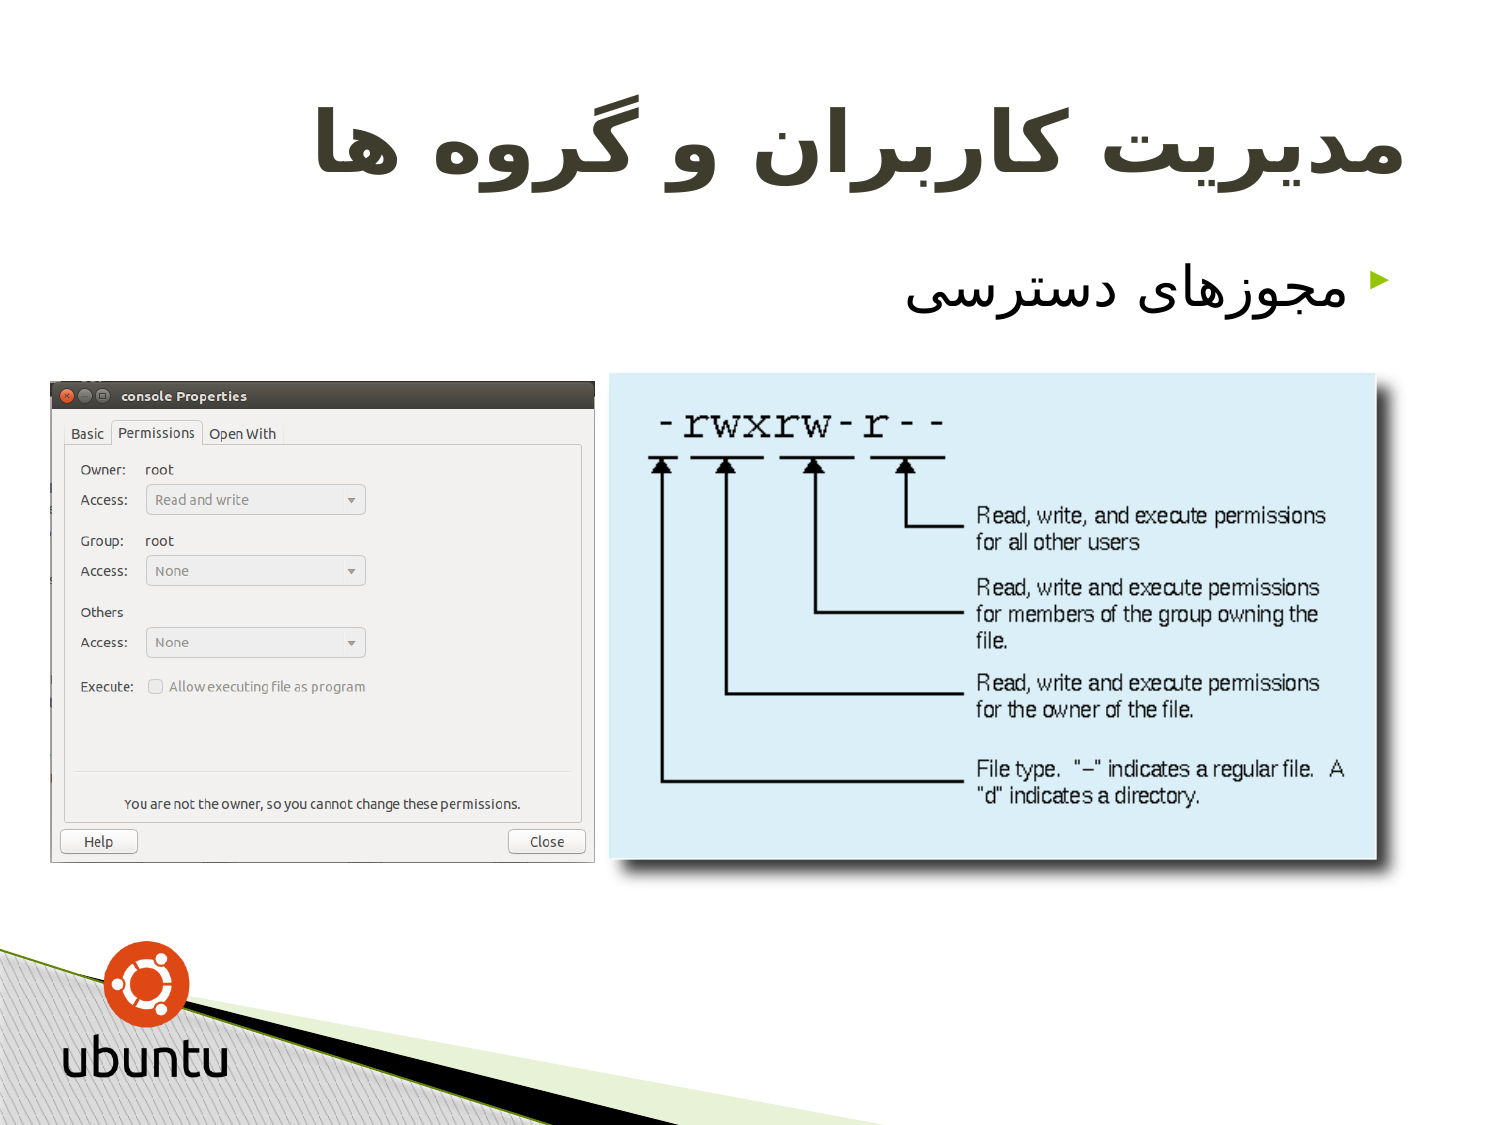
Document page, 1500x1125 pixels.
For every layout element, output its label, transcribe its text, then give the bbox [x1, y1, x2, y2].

picture [49, 380, 595, 863]
picture [599, 364, 1413, 897]
picture [0, 912, 300, 1125]
title مدیریت کاربران و گروه ها [75, 45, 1425, 233]
list مجوزهای دسترسی [75, 243, 1425, 986]
